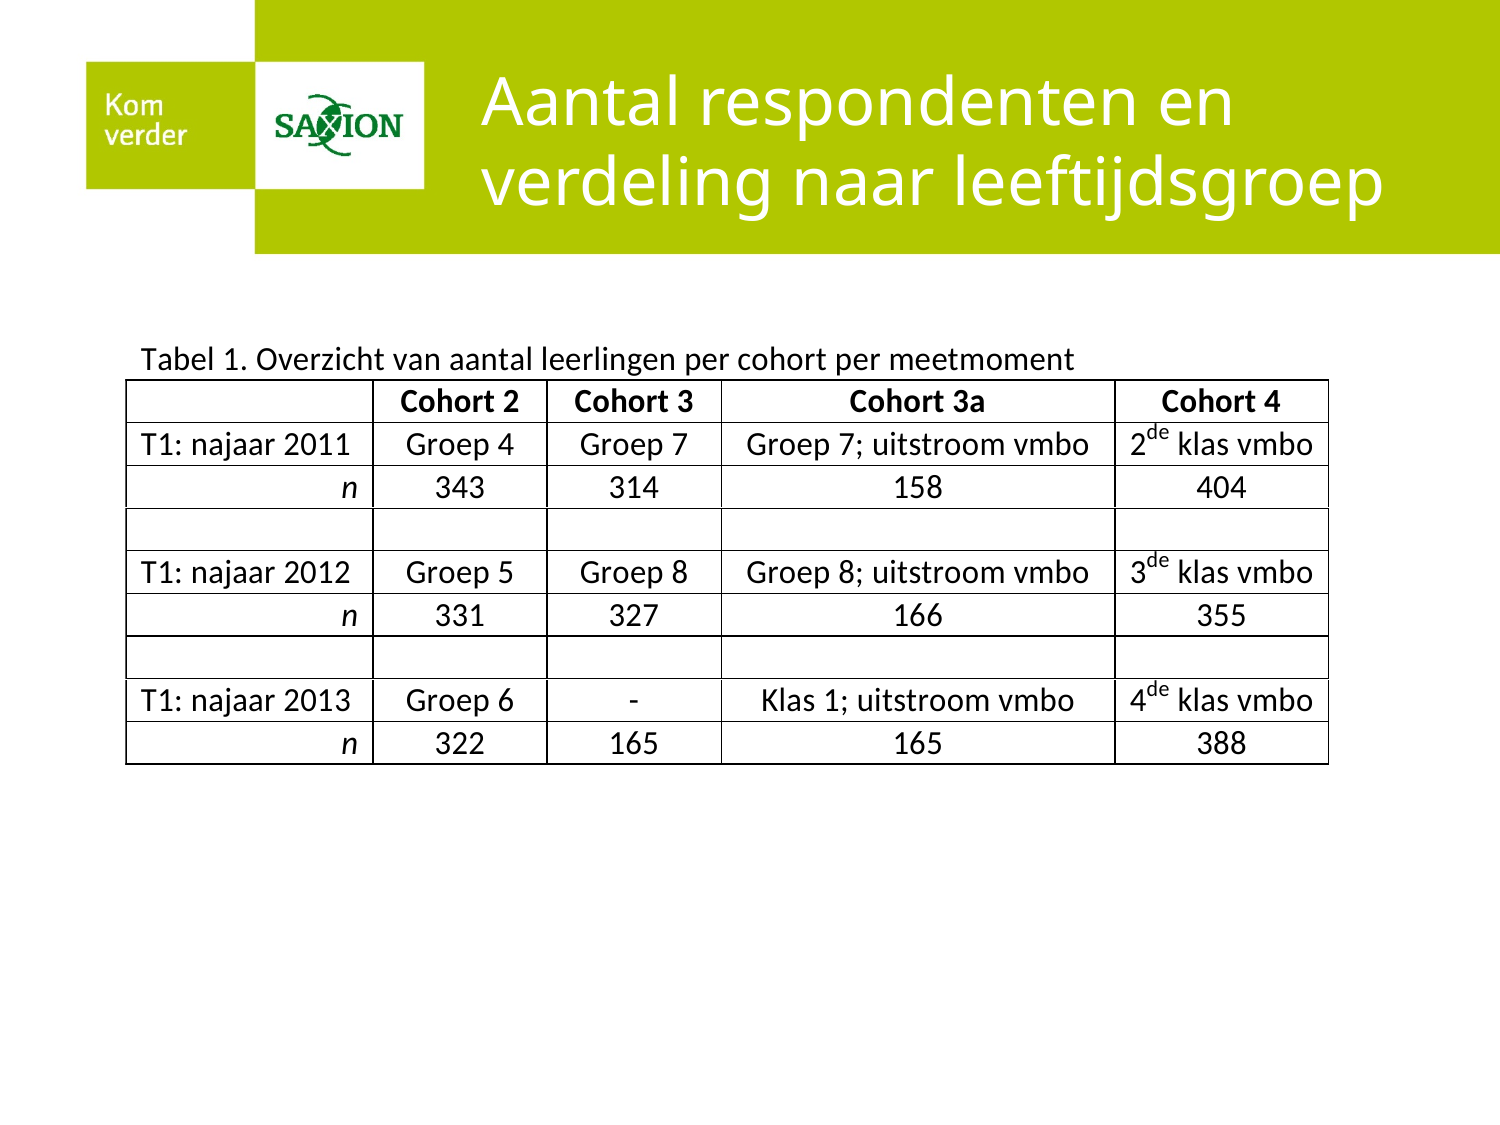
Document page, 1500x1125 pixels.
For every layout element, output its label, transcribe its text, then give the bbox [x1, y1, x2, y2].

title Aantal respondenten en verdeling naar leeftijdsgroep [466, 45, 1425, 233]
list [125, 337, 1389, 808]
picture [0, 0, 1500, 1021]
